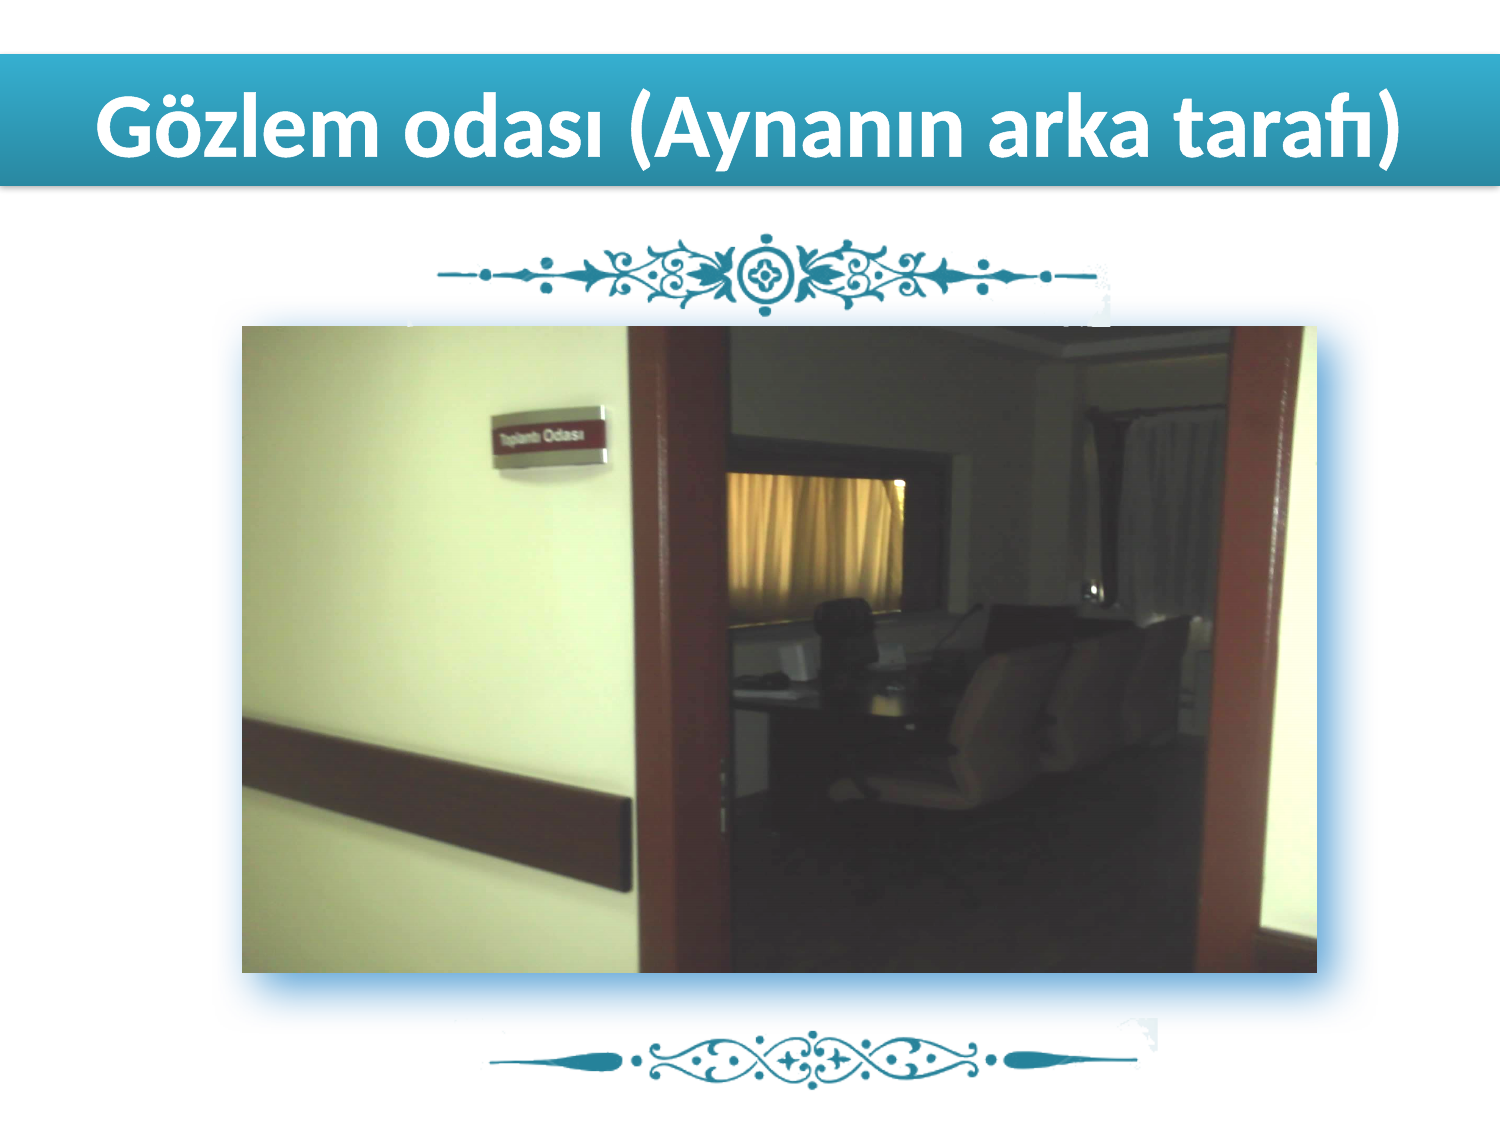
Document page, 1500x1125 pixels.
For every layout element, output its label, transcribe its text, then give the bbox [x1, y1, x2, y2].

picture [454, 1018, 1158, 1125]
title Gözlem odası (Aynanın arka tarafı) [0, 54, 1500, 186]
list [241, 325, 1318, 973]
picture [407, 219, 1111, 327]
